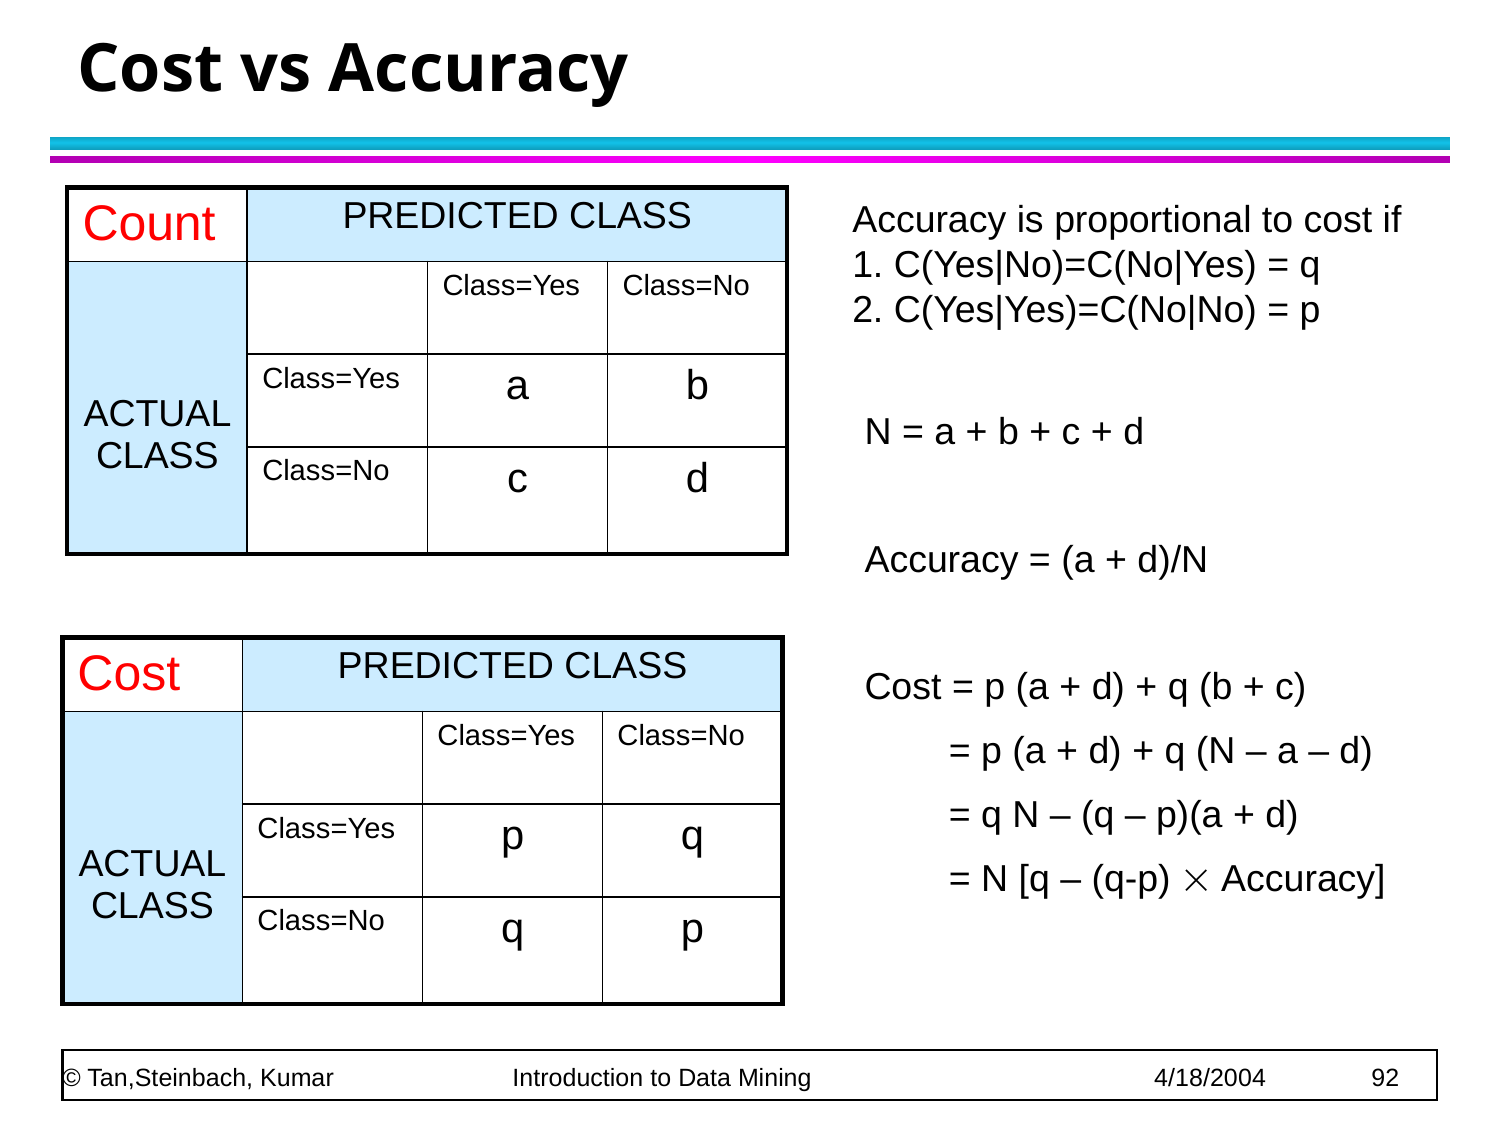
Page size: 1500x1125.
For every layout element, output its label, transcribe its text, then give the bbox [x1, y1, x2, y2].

table_cell Class=Yes [428, 262, 607, 353]
table_cell c [428, 448, 607, 552]
table_cell b [608, 355, 785, 446]
table_header PREDICTED CLASS [243, 640, 780, 711]
table_cell a [428, 355, 607, 446]
table_cell Class=No [243, 898, 422, 1002]
table_header Cost [65, 640, 242, 711]
table_cell [248, 262, 427, 353]
table_cell d [608, 448, 785, 552]
table_cell ACTUAL CLASS [69, 262, 246, 552]
table_cell Class=No [608, 262, 785, 353]
table_cell q [603, 805, 780, 896]
table_cell Class=Yes [243, 805, 422, 896]
table_header Count [69, 190, 246, 261]
table_cell Class=Yes [248, 355, 427, 446]
table_cell q [423, 898, 602, 1002]
table_cell Class=Yes [423, 712, 602, 803]
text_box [837, 187, 1451, 1003]
table_cell ACTUAL CLASS [65, 712, 242, 1002]
title Cost vs Accuracy [62, 24, 1421, 113]
table_cell p [423, 805, 602, 896]
table_cell Class=No [603, 712, 780, 803]
table_cell Class=No [248, 448, 427, 552]
table_header PREDICTED CLASS [248, 190, 785, 261]
table_cell p [603, 898, 780, 1002]
table_cell [243, 712, 422, 803]
